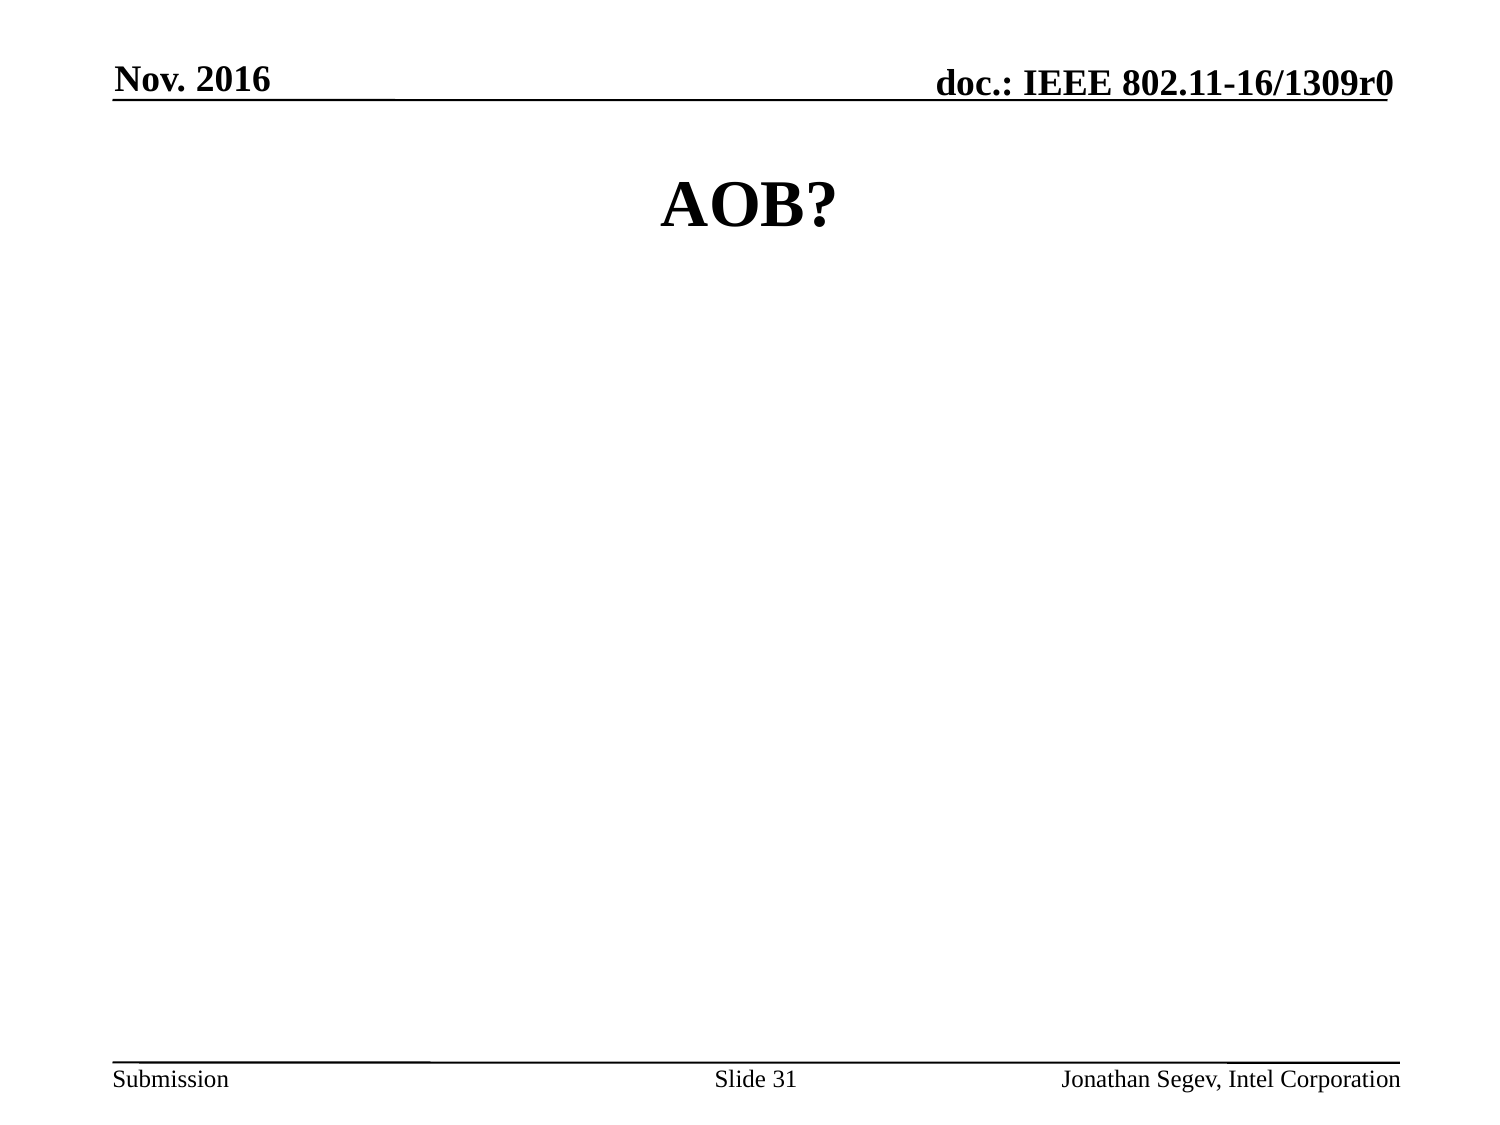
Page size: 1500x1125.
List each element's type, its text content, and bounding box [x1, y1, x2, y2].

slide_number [114, 54, 423, 100]
footer Jonathan Segev, Intel Corporation [878, 1061, 1402, 1093]
slide_number Slide 31 [712, 1061, 800, 1123]
title AOB? [112, 112, 1388, 288]
